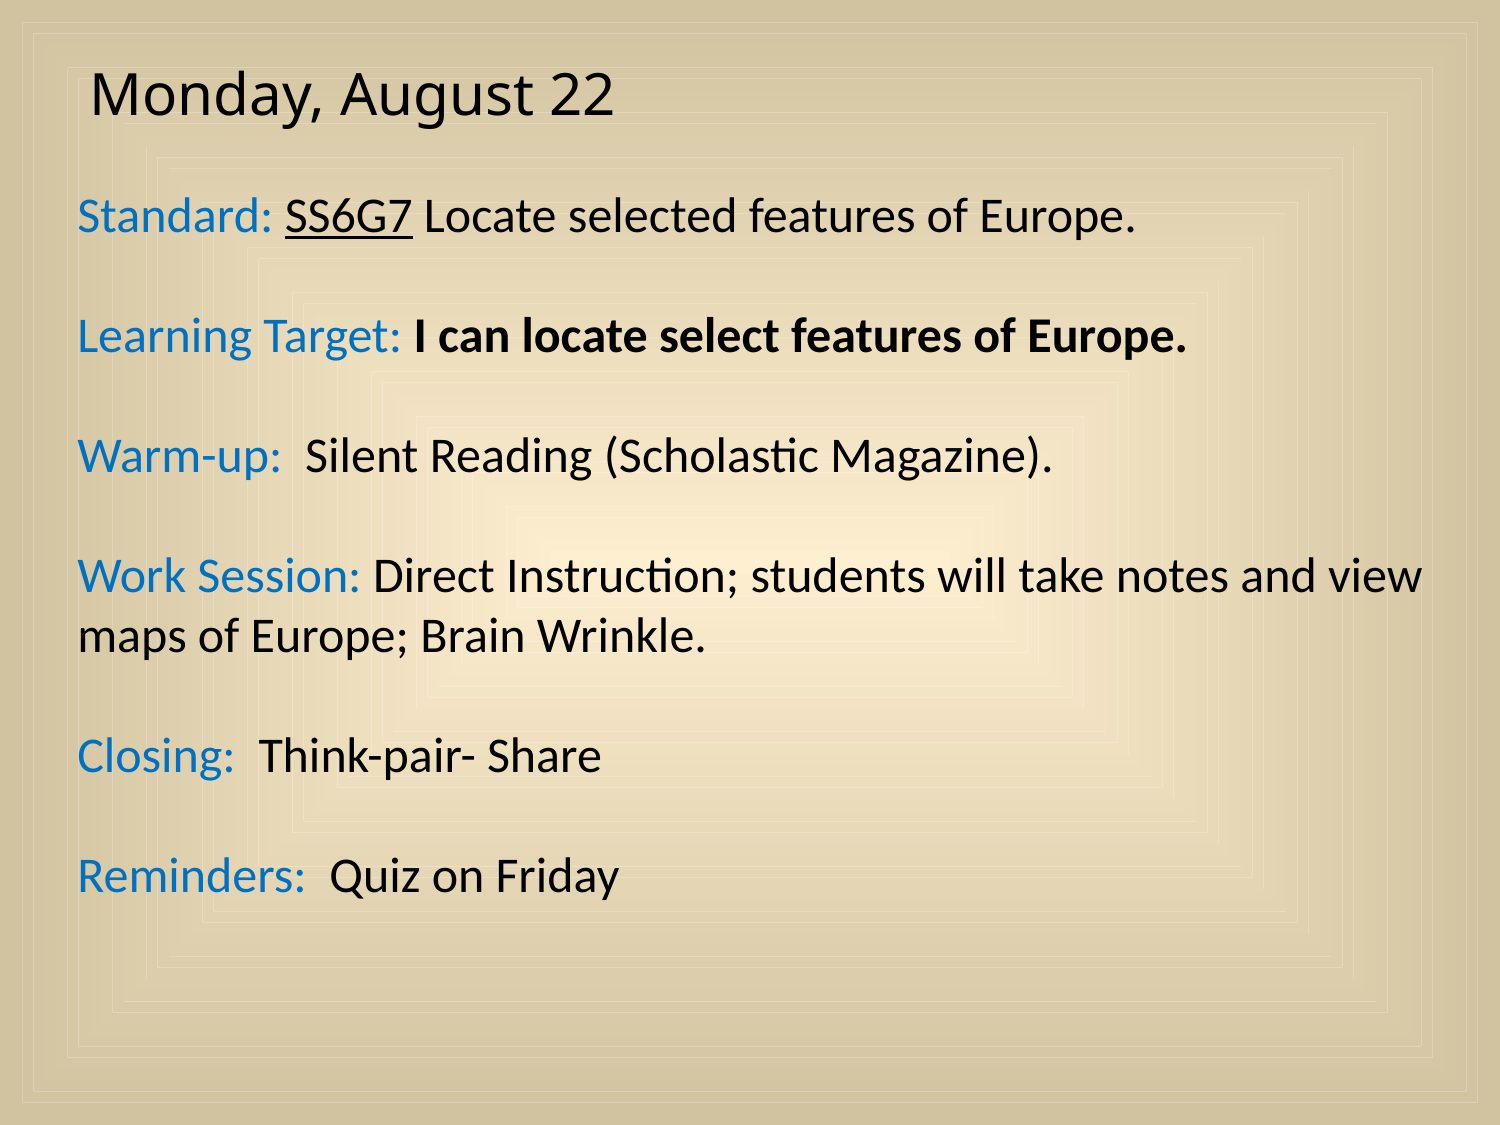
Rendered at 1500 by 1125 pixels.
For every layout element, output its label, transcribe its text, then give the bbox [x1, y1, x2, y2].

text_box Standard: SS6G7 Locate selected features of Europe. Learning Target: I can locate select features of Europe. Warm-up: Silent Reading (Scholastic Magazine). Work Session: Direct Instruction; students will take notes and view maps of Europe; Brain Wrinkle. Closing: Think-pair- Share Reminders: Quiz on Friday [62, 174, 1450, 955]
text_box Monday, August 22 [74, 50, 1050, 135]
